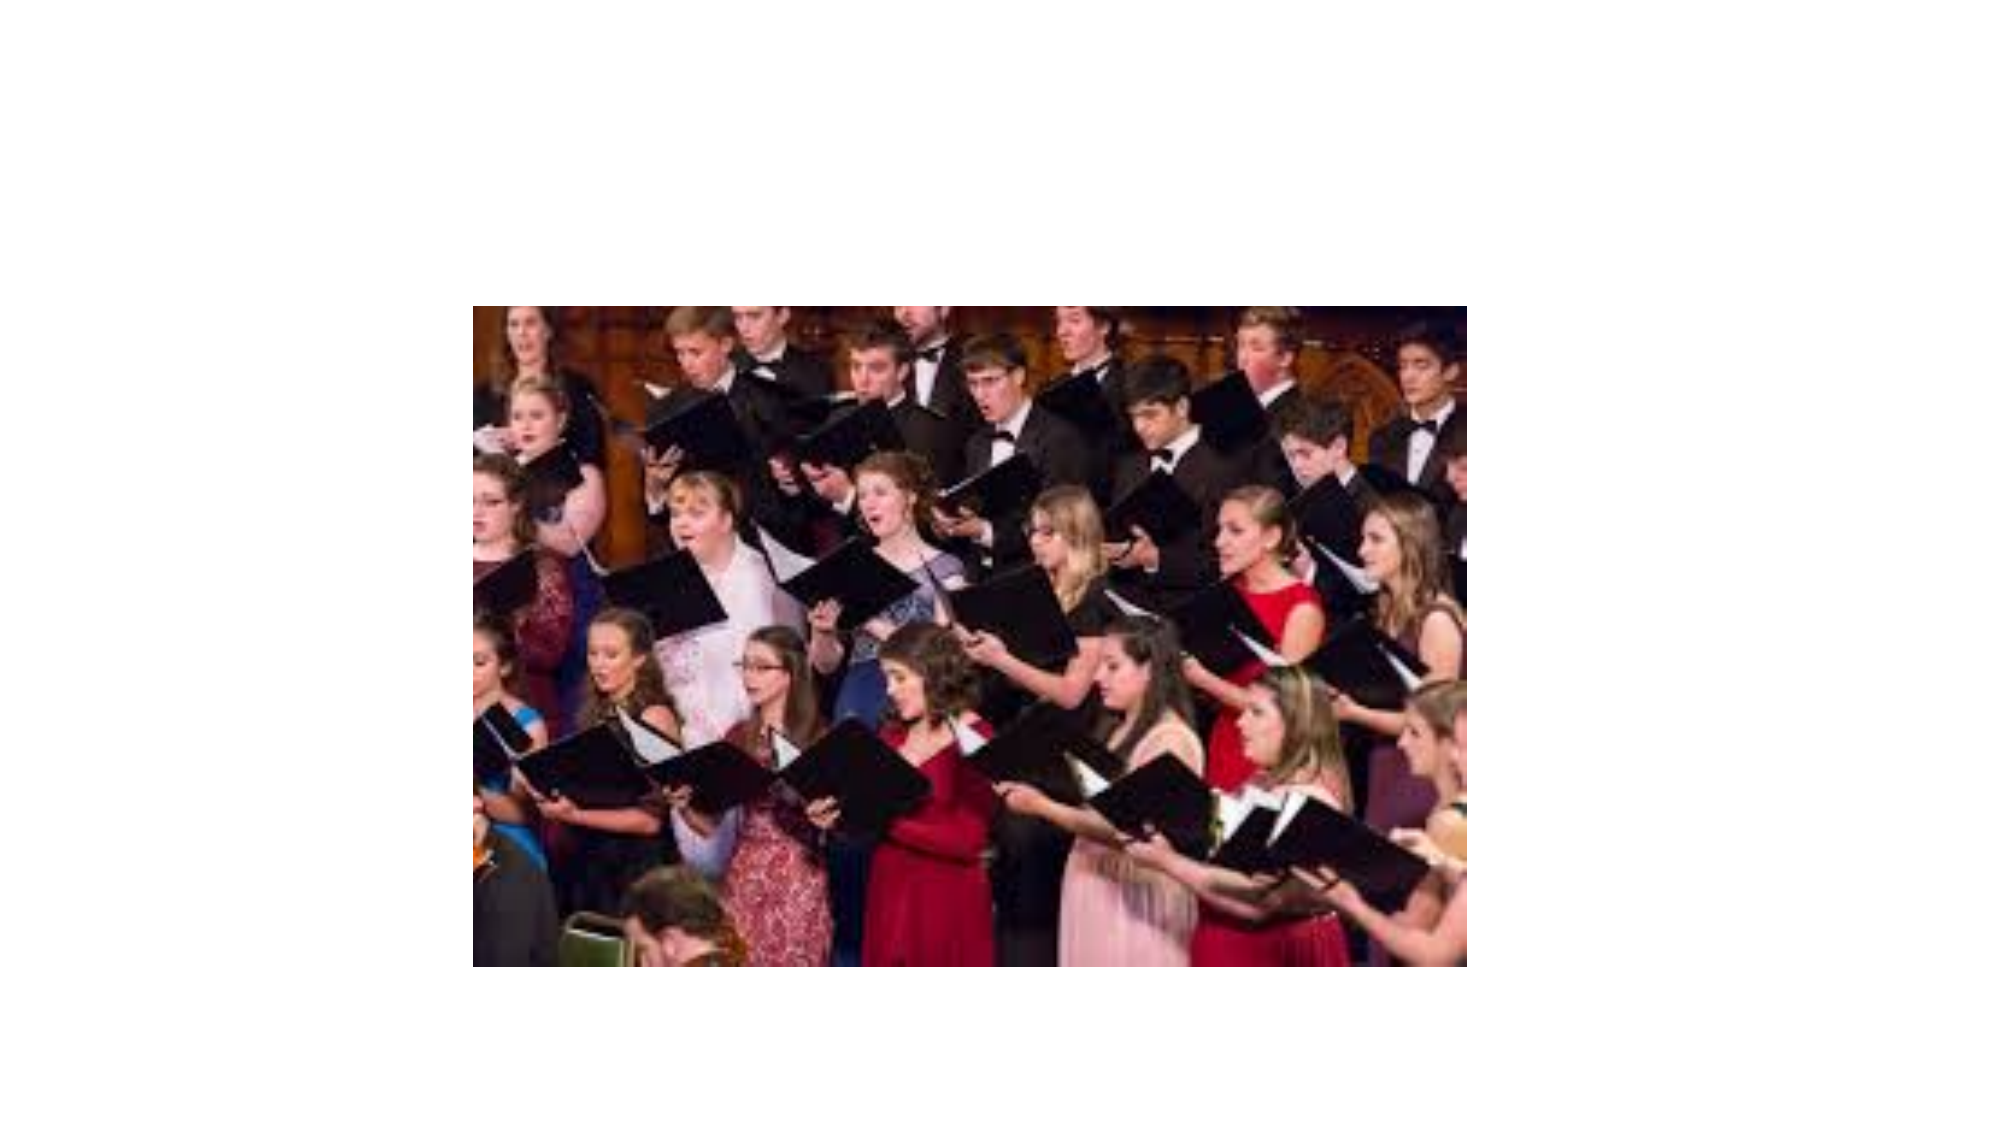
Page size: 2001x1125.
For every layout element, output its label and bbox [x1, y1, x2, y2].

list [473, 306, 1467, 967]
